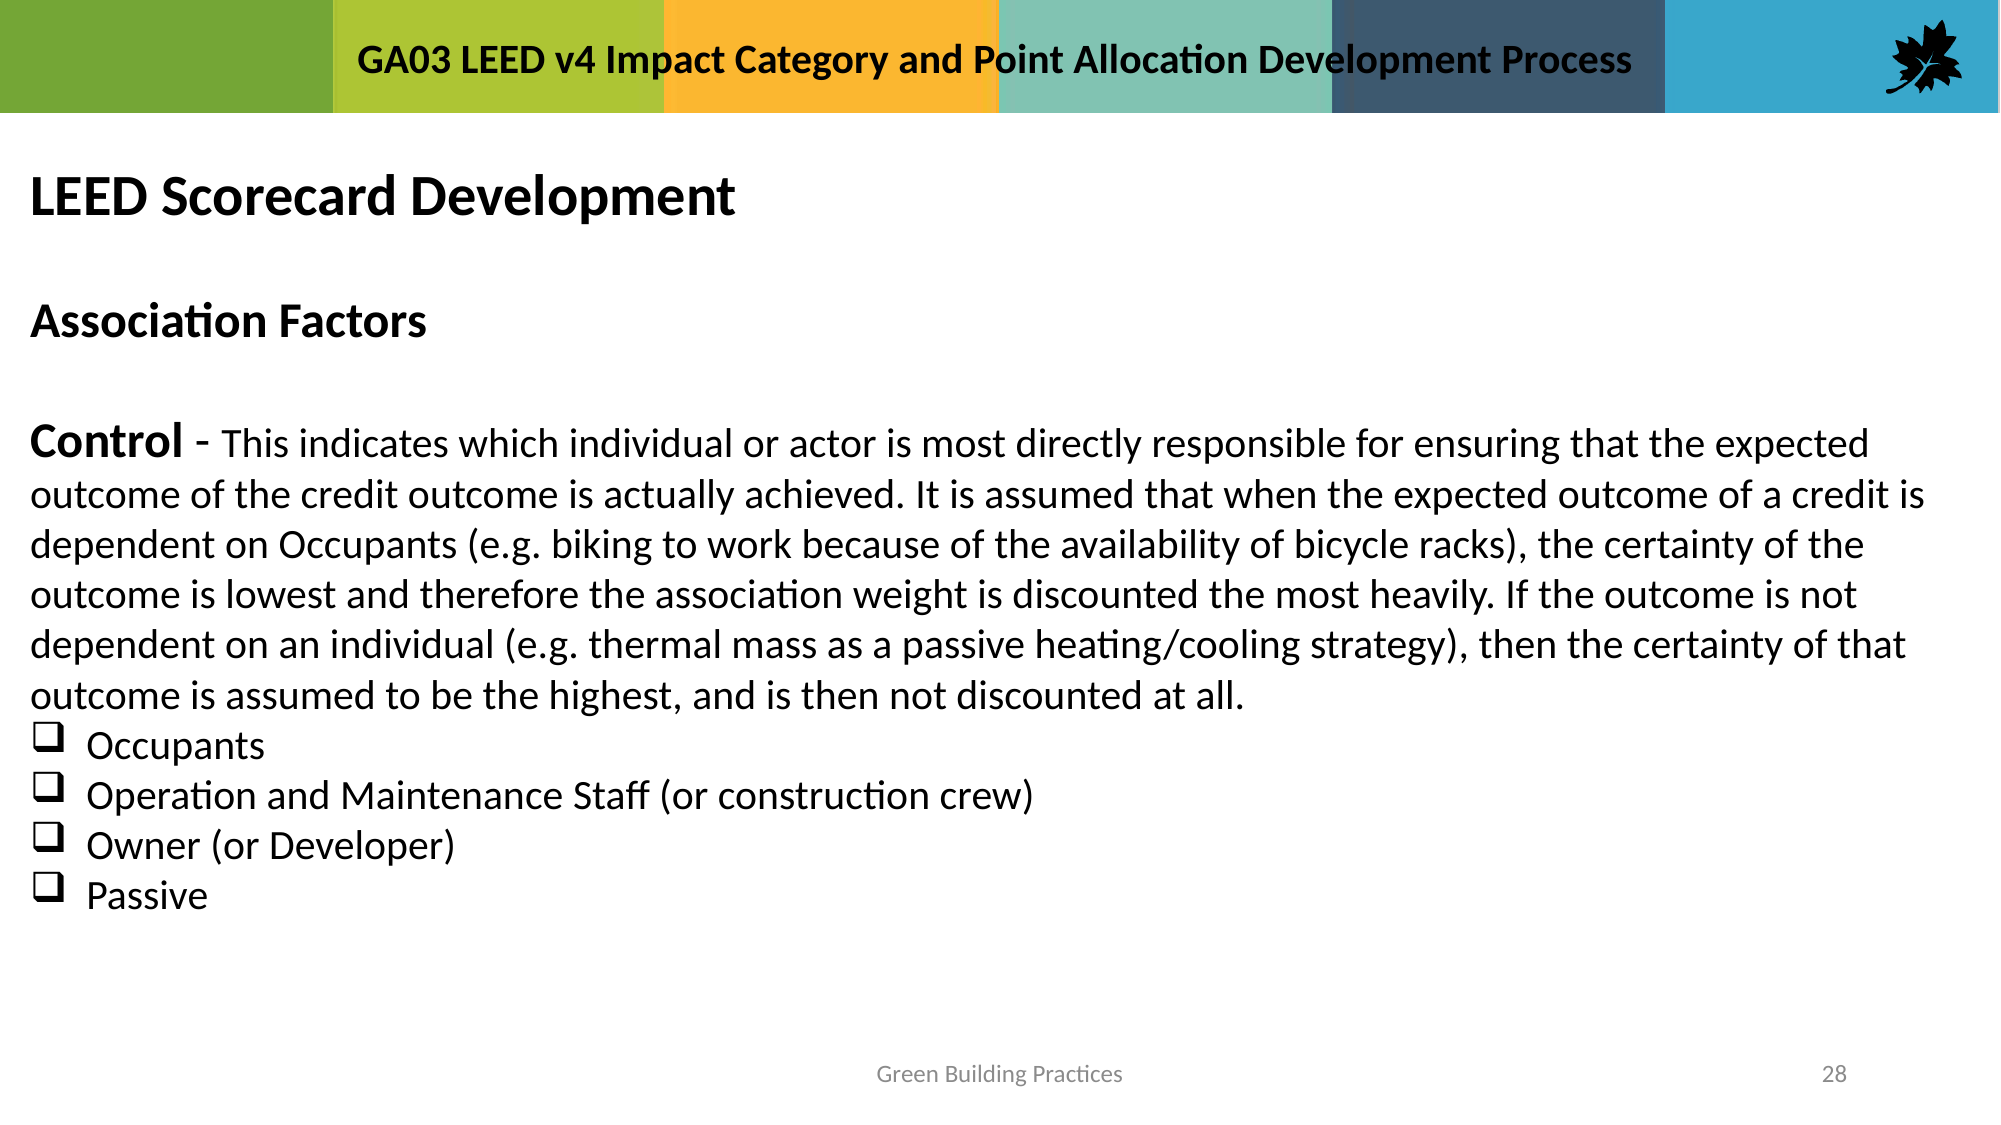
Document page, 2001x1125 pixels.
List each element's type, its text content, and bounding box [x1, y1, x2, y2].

footer Green Building Practices [662, 1042, 1338, 1103]
picture [0, 0, 2000, 113]
slide_number 28 [1412, 1042, 1863, 1103]
text_box LEED Scorecard Development Association Factors Control - This indicates which individual or actor is most directly responsible for ensuring that the expected outcome of the credit outcome is actually achieved. It is assumed that when the expected outcome of a credit is dependent on Occupants (e.g. biking to work because of the availability of bicycle racks), the certainty of the outcome is lowest and therefore the association weight is discounted the most heavily. If the outcome is not dependent on an individual (e.g. thermal mass as a passive heating/cooling strategy), then the certainty of that outcome is assumed to be the highest, and is then not discounted at all. Occupants Operation and Maintenance Staff (or construction crew) Owner (or Developer) Passive [0, 149, 2000, 1050]
